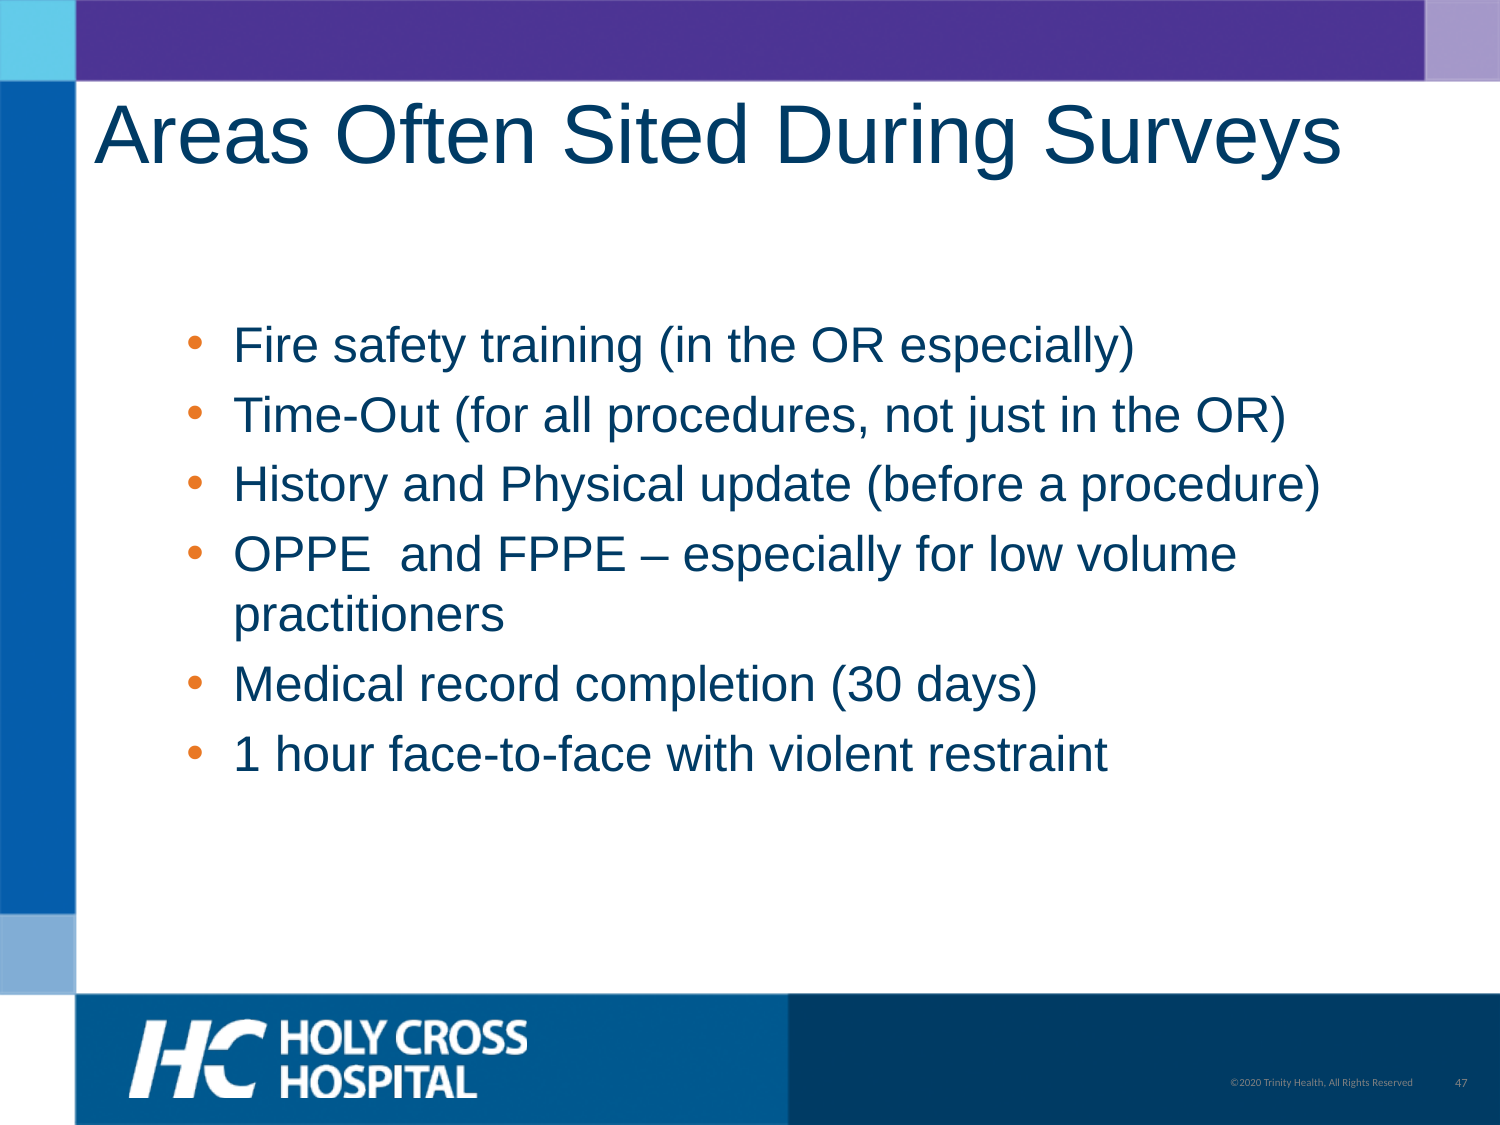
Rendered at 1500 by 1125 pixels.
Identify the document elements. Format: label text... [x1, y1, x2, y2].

picture [0, 0, 1500, 1125]
footer ©2020 Trinity Health, All Rights Reserved [1140, 1061, 1423, 1103]
slide_number 47 [1423, 1052, 1468, 1113]
list Fire safety training (in the OR especially) Time-Out (for all procedures, not just in the OR) History and Physical update (before a procedure) OPPE and FPPE – especially for low volume practitioners Medical record completion (30 days) 1 hour face-to-face with violent restraint [171, 304, 1416, 896]
title Areas Often Sited During Surveys [94, 75, 1415, 185]
